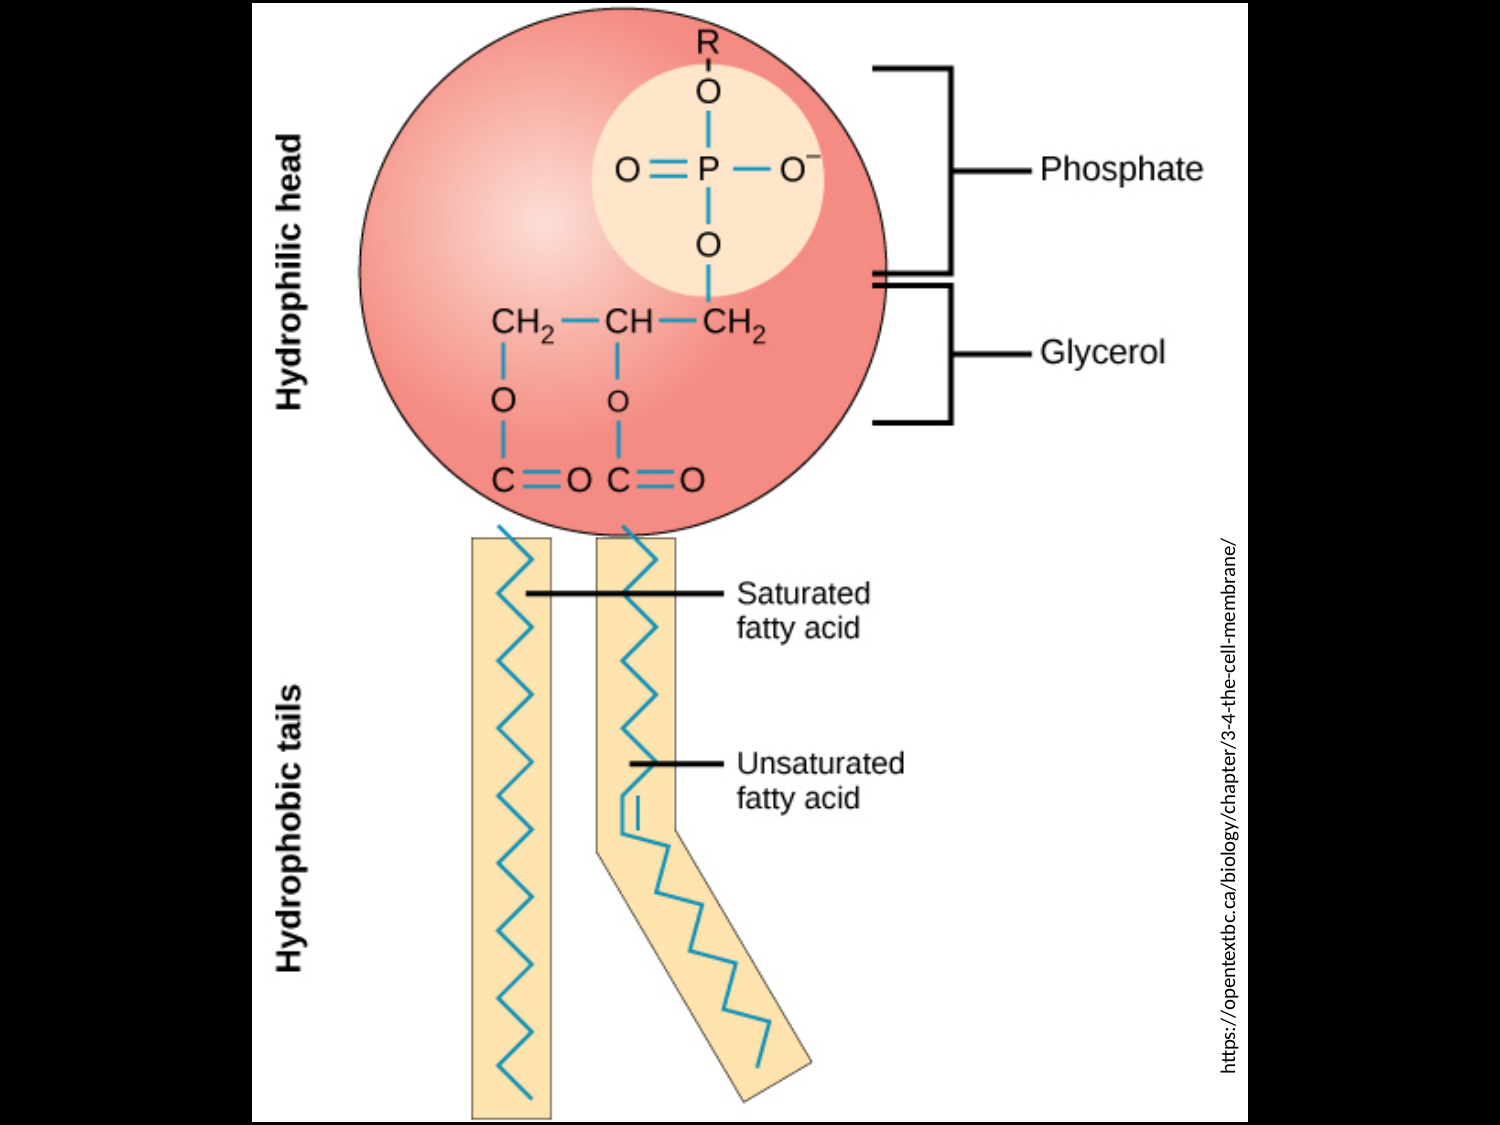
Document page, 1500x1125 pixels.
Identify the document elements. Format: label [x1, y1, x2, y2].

picture [251, 3, 1248, 1122]
